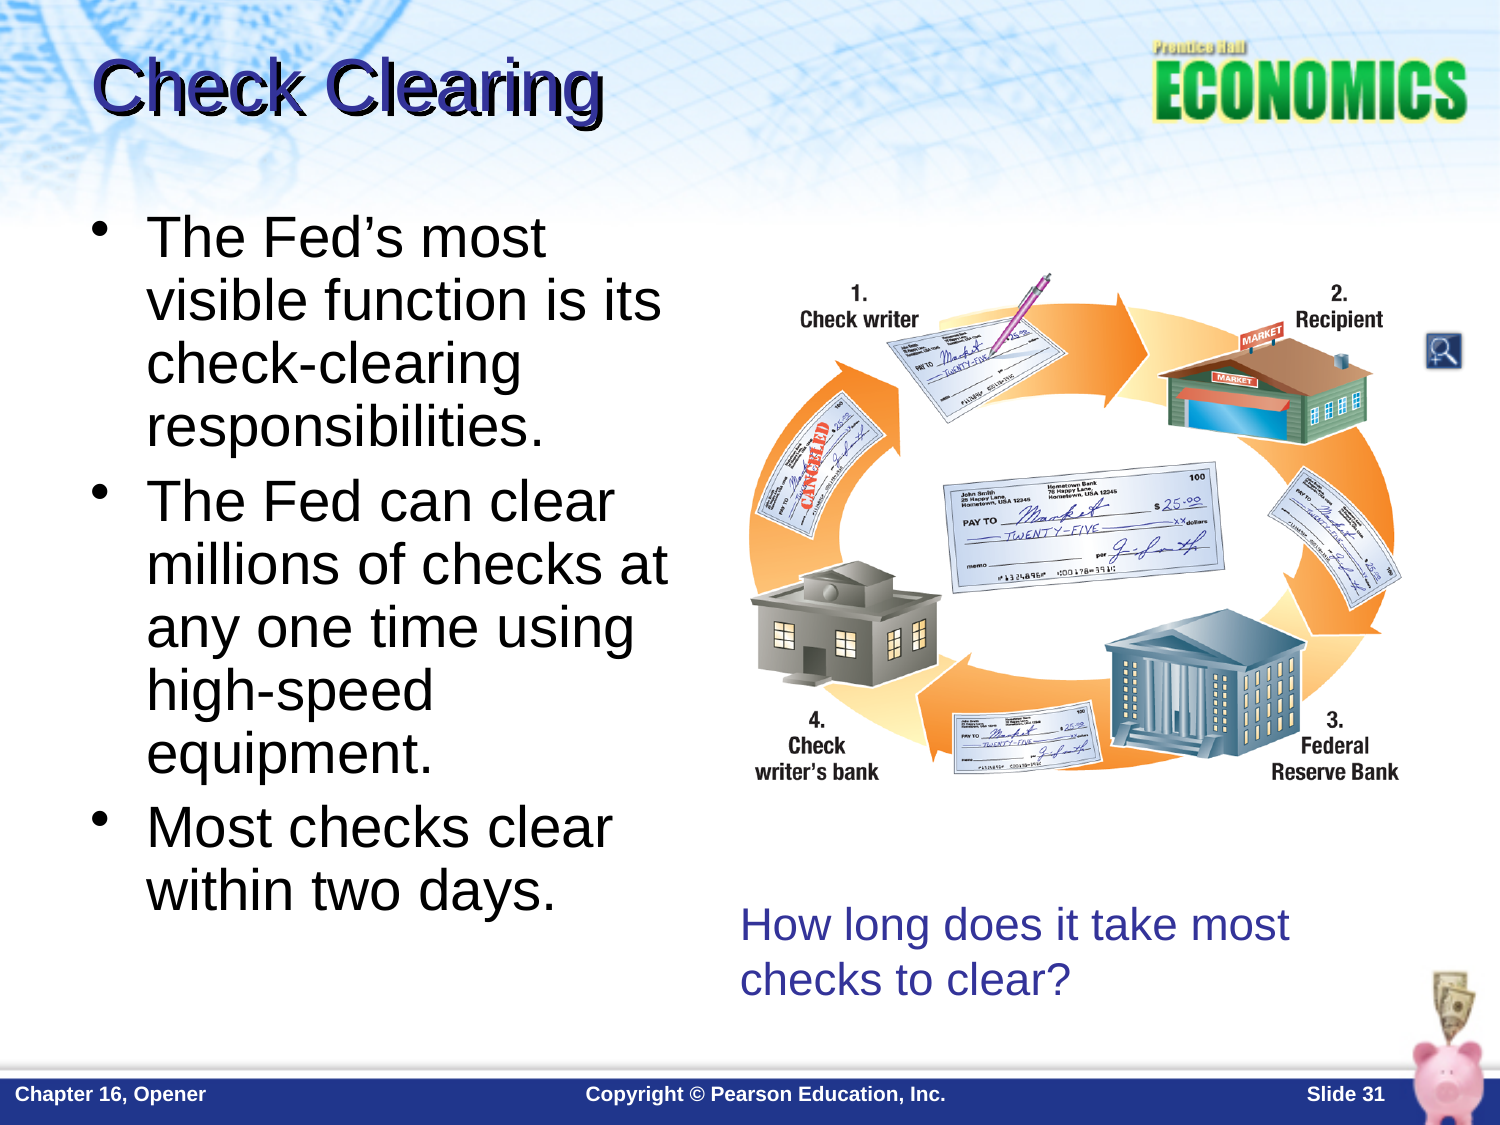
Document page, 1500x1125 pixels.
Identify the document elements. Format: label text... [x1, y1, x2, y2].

title Check Clearing [74, 0, 1101, 163]
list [724, 262, 1426, 800]
picture [0, 0, 1500, 1125]
text_box How long does it take most checks to clear? [725, 887, 1318, 1013]
list The Fed’s most visible function is its check-clearing responsibilities. The Fed can clear millions of checks at any one time using high-speed equipment. Most checks clear within two days. [74, 199, 738, 1006]
